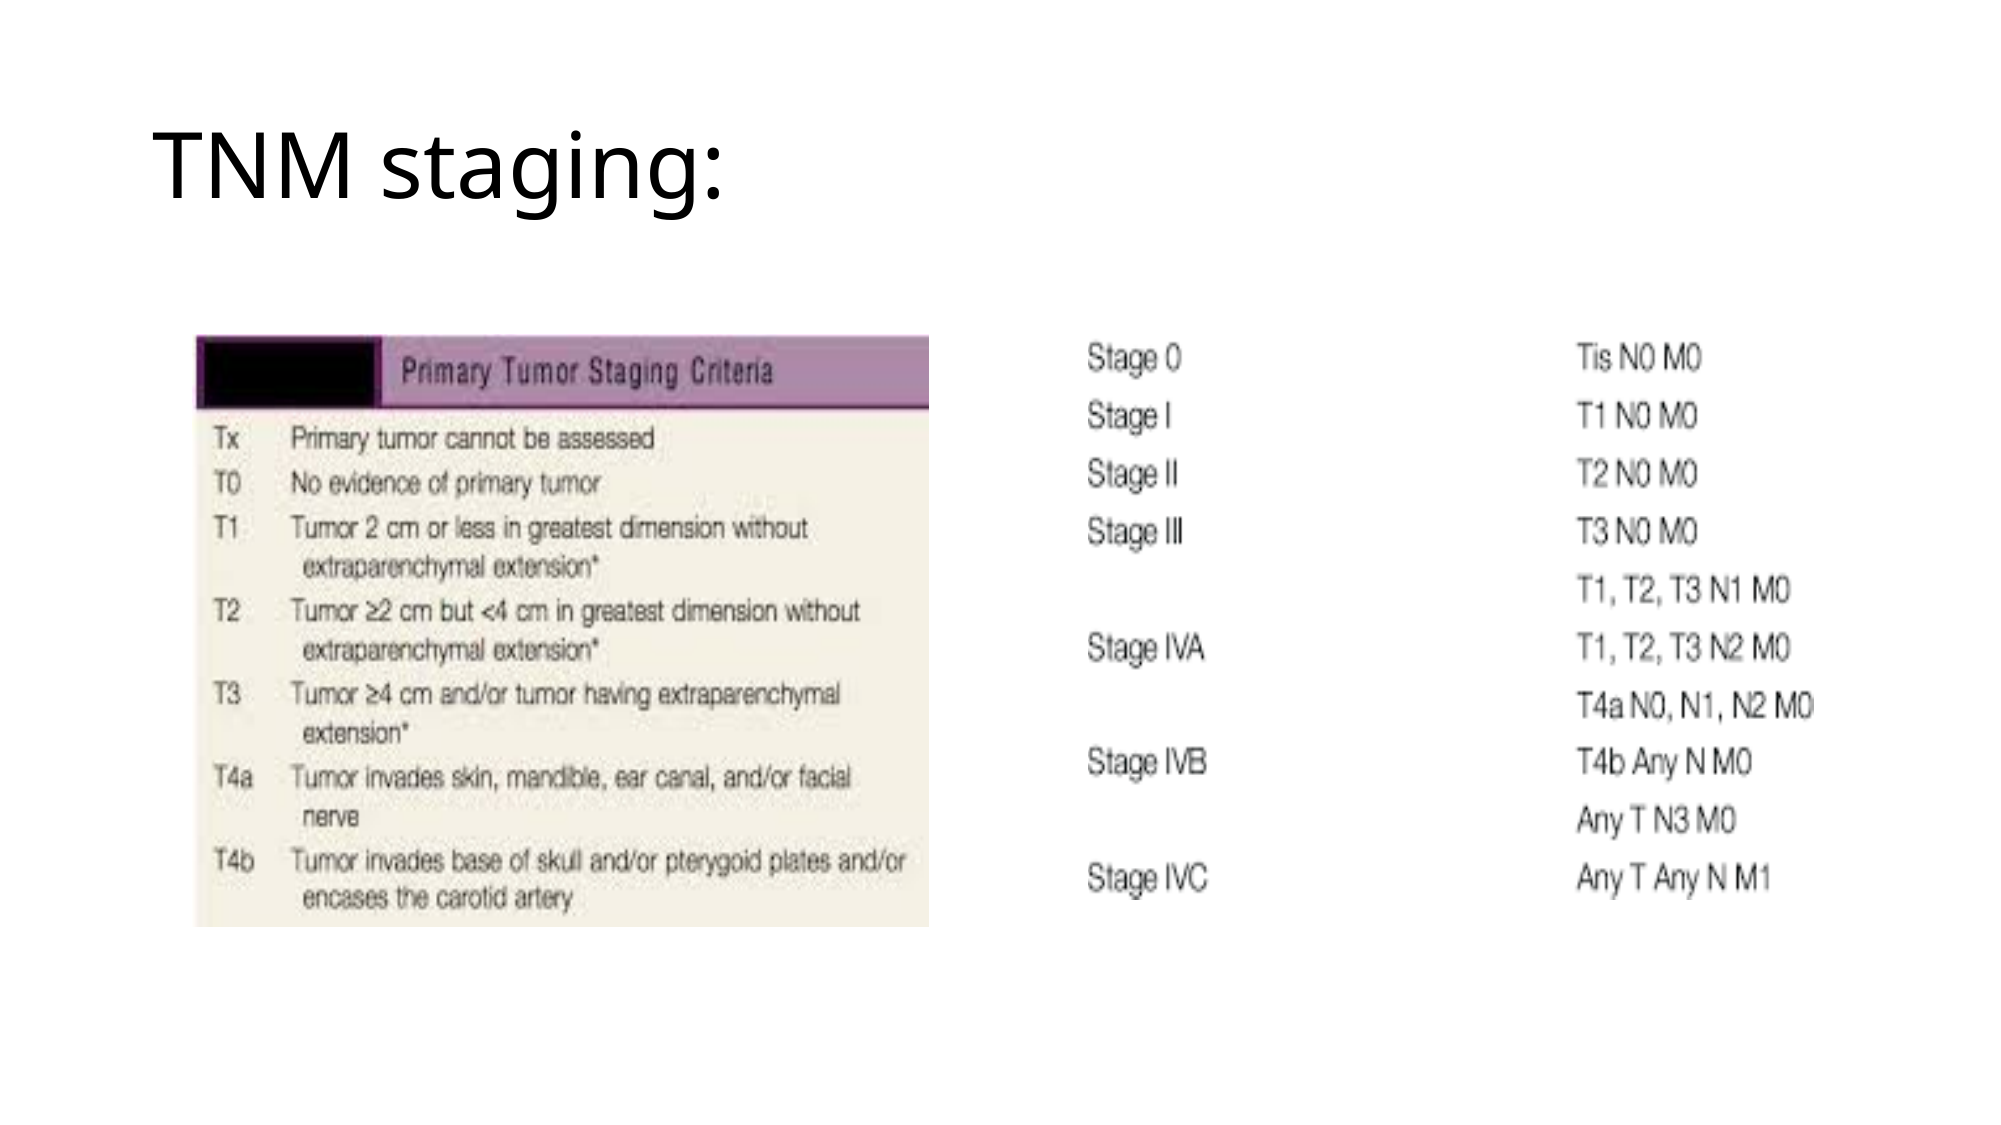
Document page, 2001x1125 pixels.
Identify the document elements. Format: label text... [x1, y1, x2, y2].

title TNM staging: [137, 59, 1863, 278]
picture [1088, 334, 1814, 900]
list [192, 334, 929, 927]
